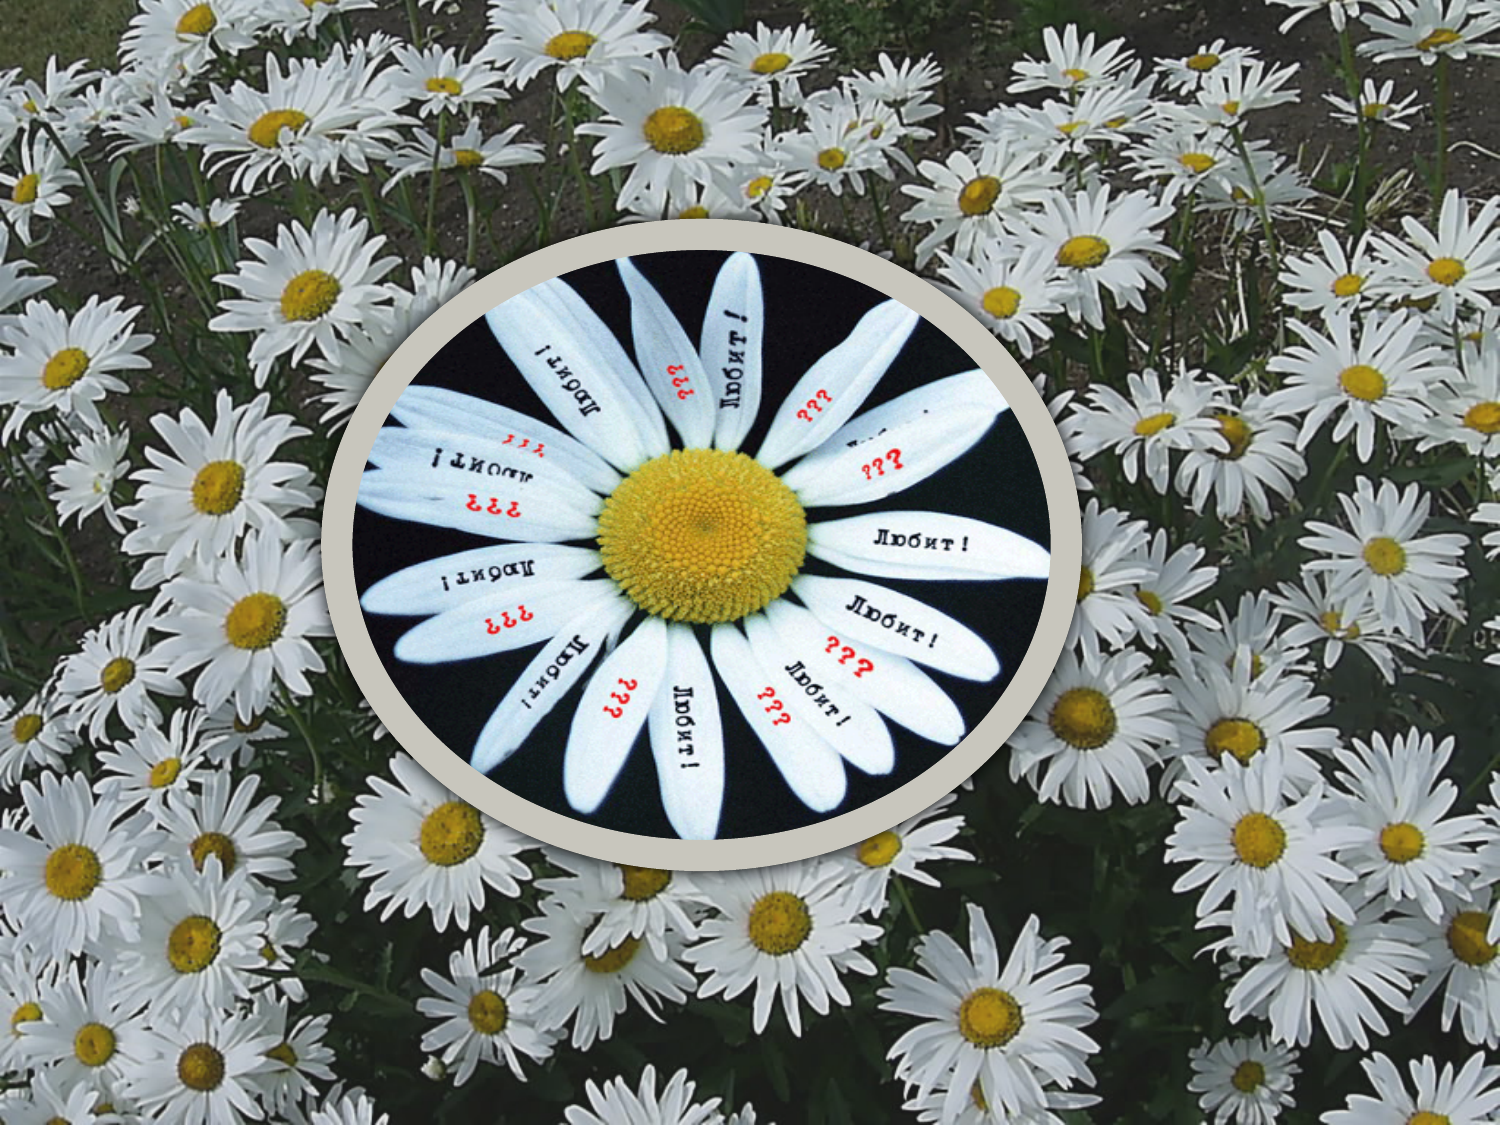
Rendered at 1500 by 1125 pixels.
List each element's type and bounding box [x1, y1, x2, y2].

list [336, 234, 1067, 856]
picture [0, 0, 1500, 1125]
